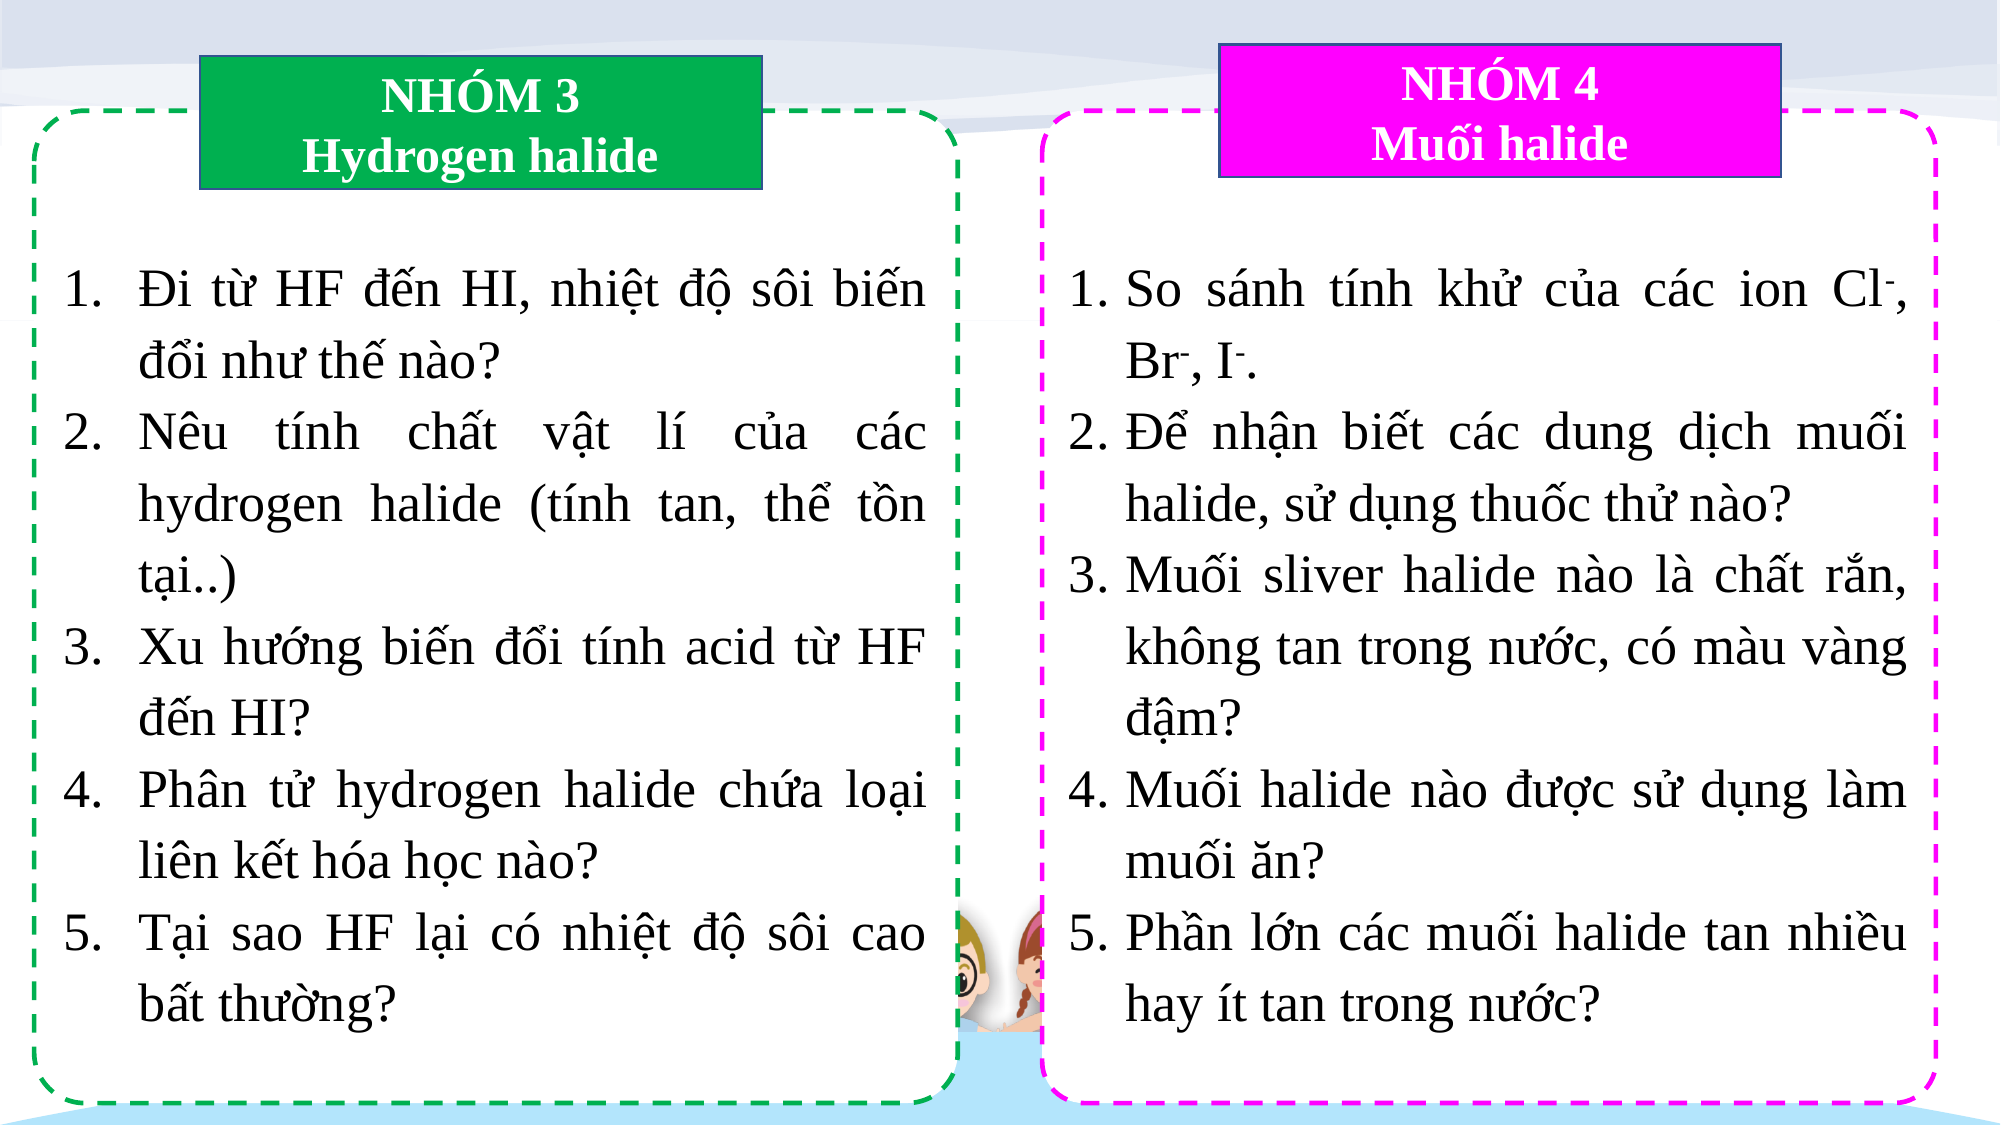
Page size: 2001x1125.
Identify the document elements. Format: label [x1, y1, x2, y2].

text_box [1042, 44, 1936, 1104]
text_box [34, 56, 958, 1104]
picture [958, 881, 1042, 1032]
